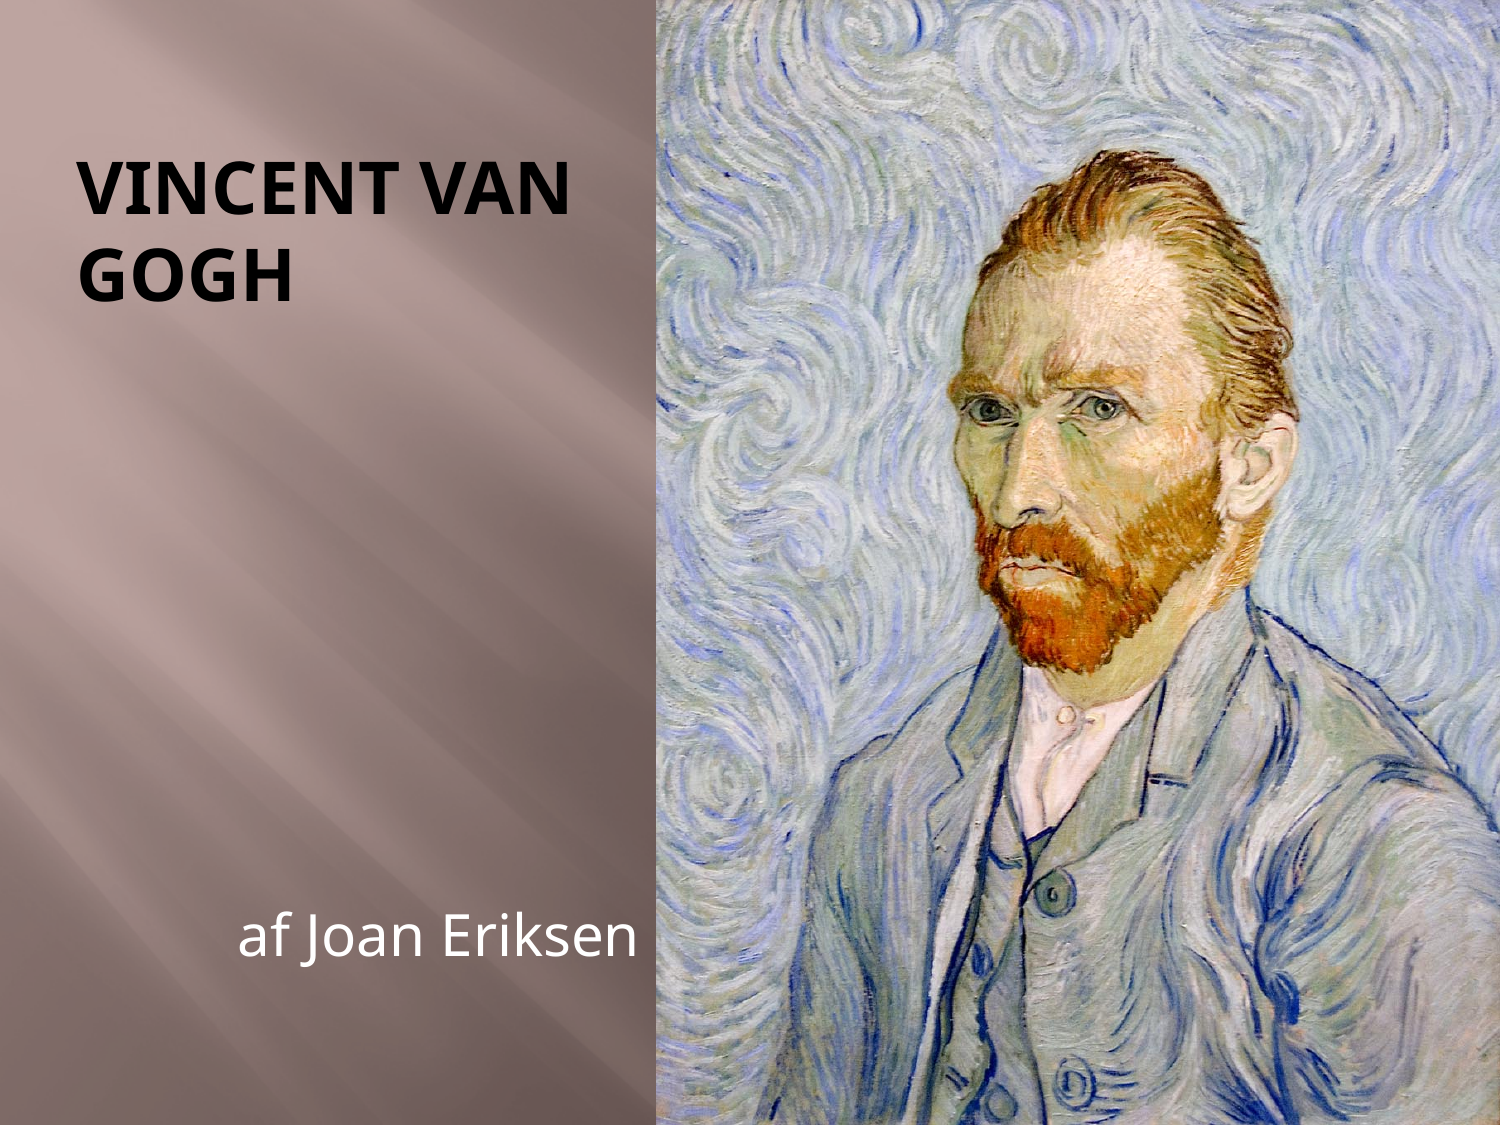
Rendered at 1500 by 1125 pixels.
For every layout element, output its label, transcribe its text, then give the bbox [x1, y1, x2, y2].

title Vincent Van Gogh [69, 140, 655, 317]
subtitle af Joan Eriksen [222, 890, 655, 1043]
picture [655, 0, 1500, 1125]
